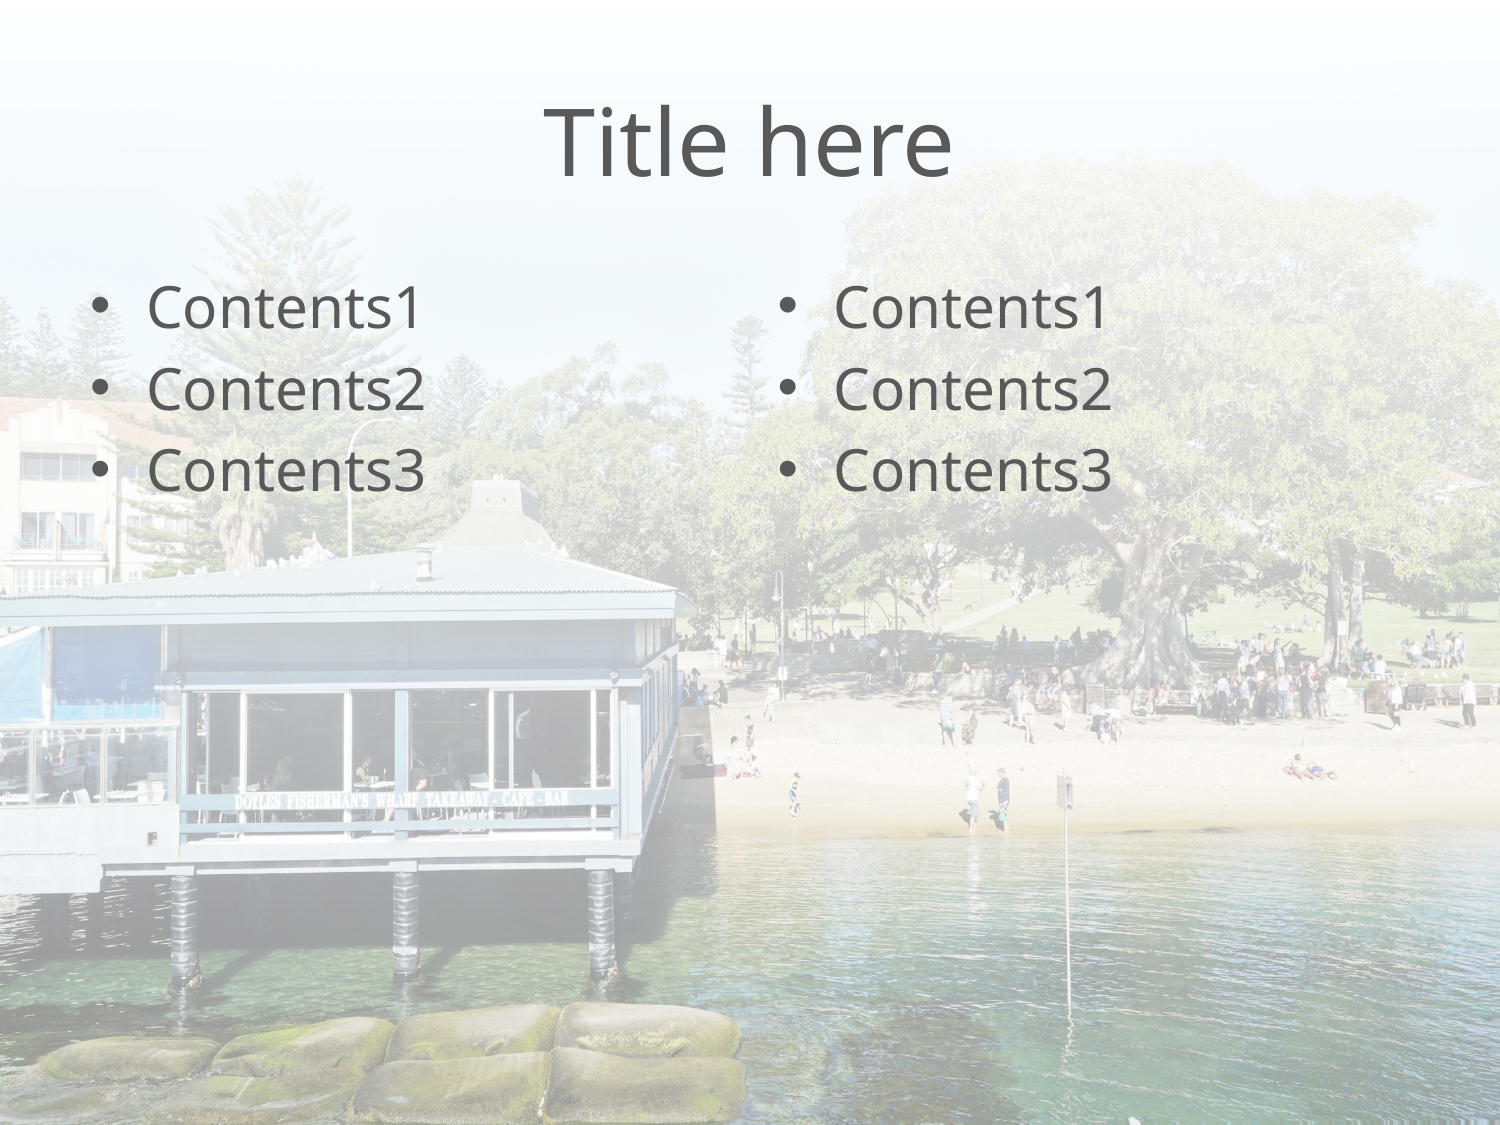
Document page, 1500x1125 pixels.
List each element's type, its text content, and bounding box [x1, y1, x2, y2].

list Contents1 Contents2 Contents3 [762, 262, 1425, 1005]
title Title here [75, 45, 1425, 233]
list Contents1 Contents2 Contents3 [75, 262, 738, 1005]
text_box [0, 0, 1500, 1125]
